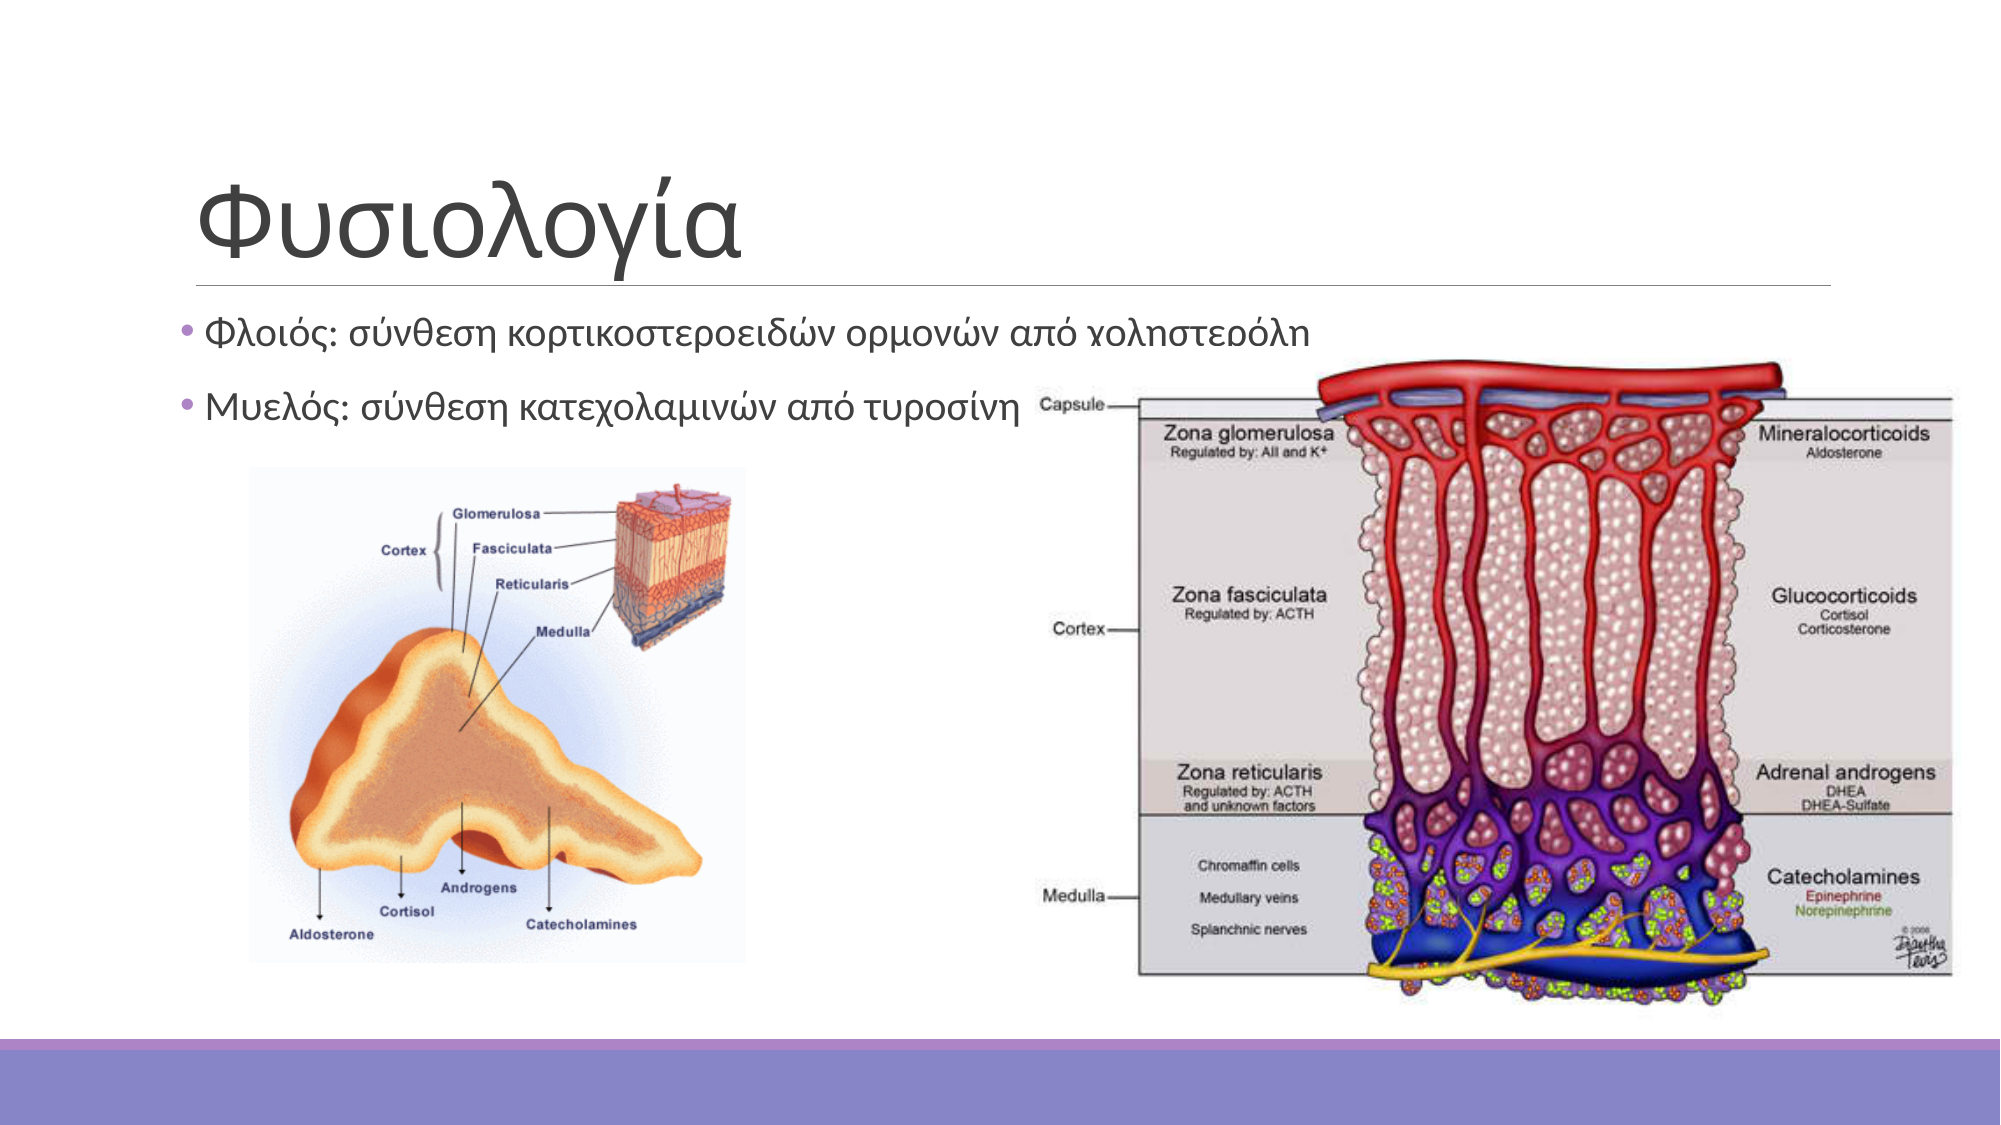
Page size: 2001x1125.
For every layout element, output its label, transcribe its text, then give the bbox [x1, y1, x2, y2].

list Φλοιός: σύνθεση κορτικοστεροειδών ορμονών από χοληστερόλη Μυελός: σύνθεση κατεχολαμινών από τυροσίνη [180, 302, 1830, 963]
picture [249, 466, 746, 964]
title Φυσιολογία [180, 47, 1830, 285]
picture [1021, 345, 2000, 1023]
